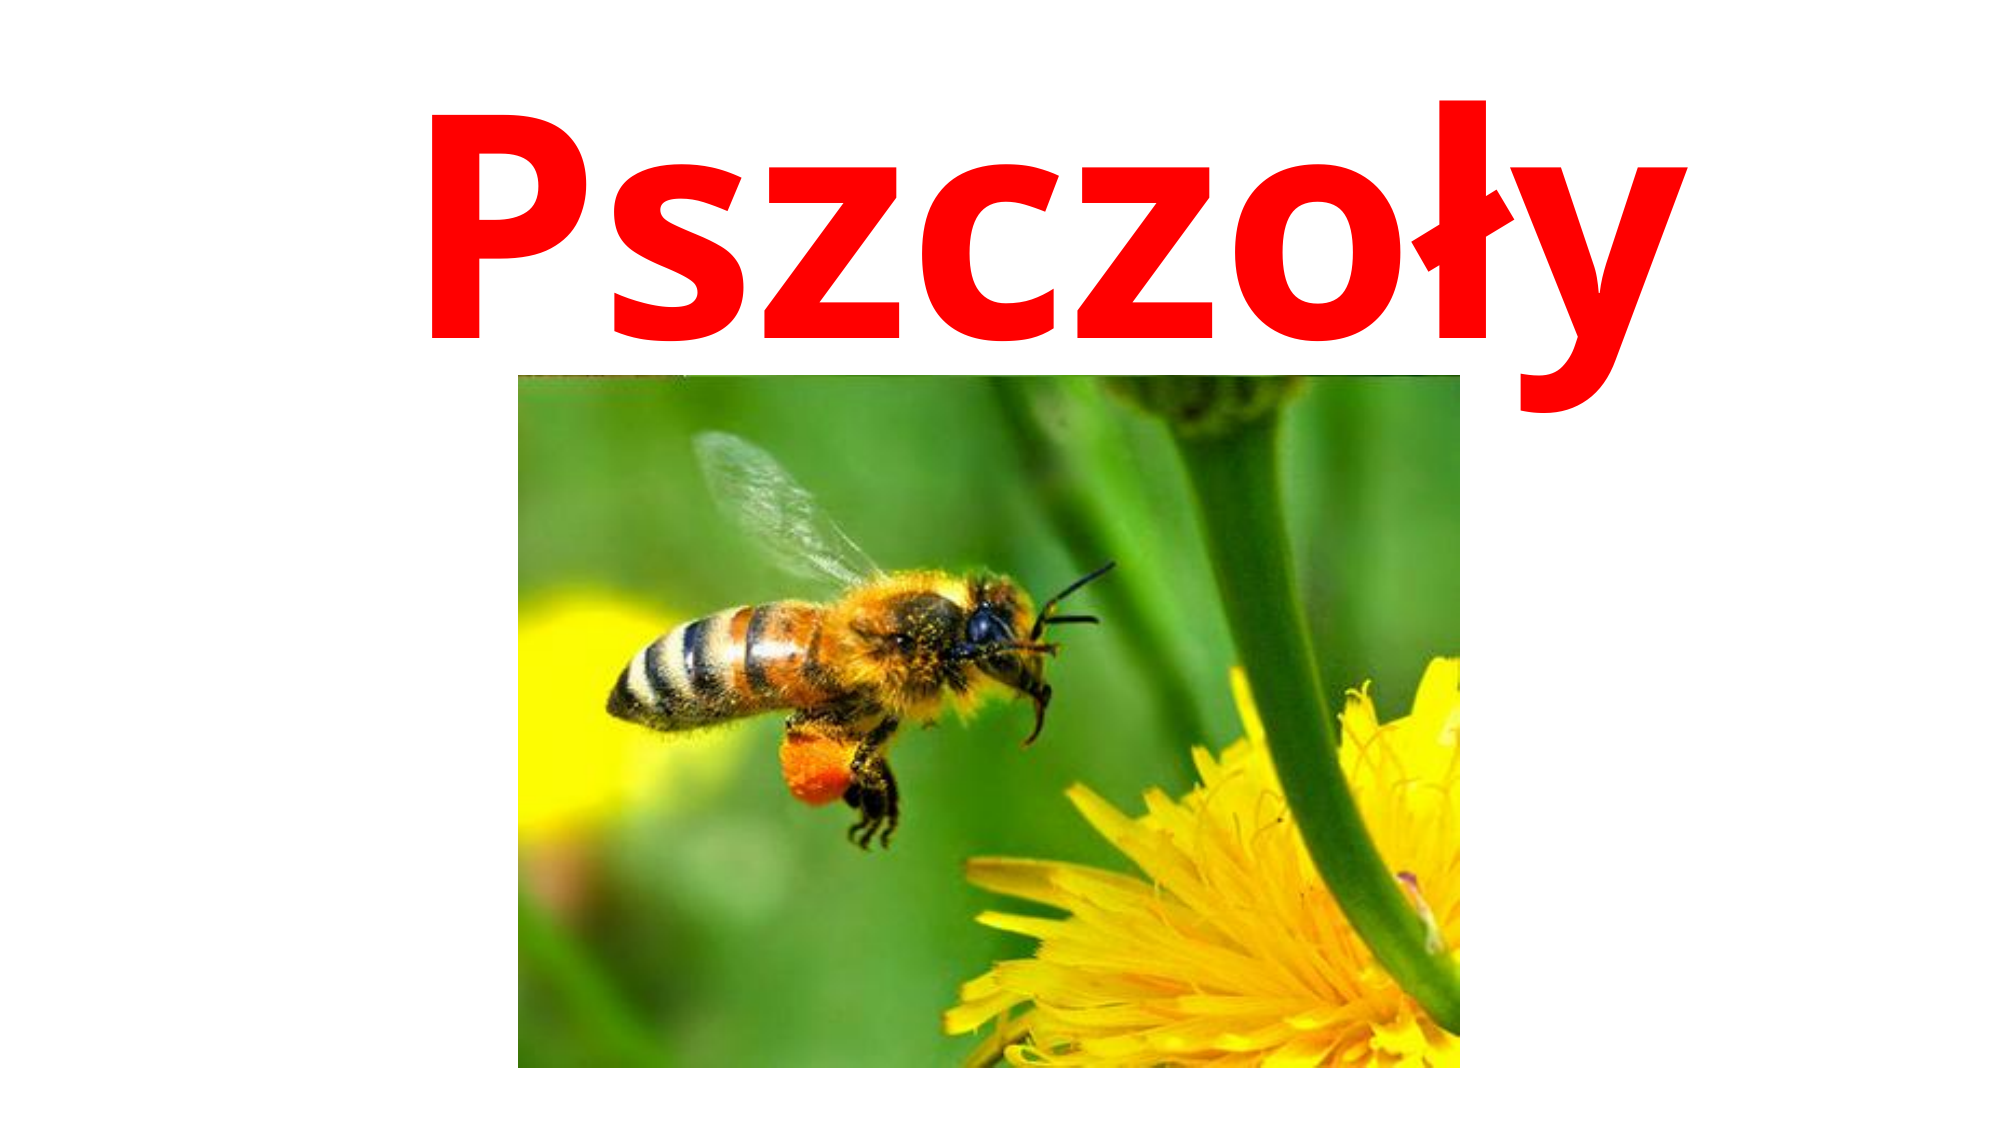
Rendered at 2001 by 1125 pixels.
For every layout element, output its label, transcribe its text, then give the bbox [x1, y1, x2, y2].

picture [518, 375, 1460, 1068]
title Pszczoły [296, 21, 1797, 414]
